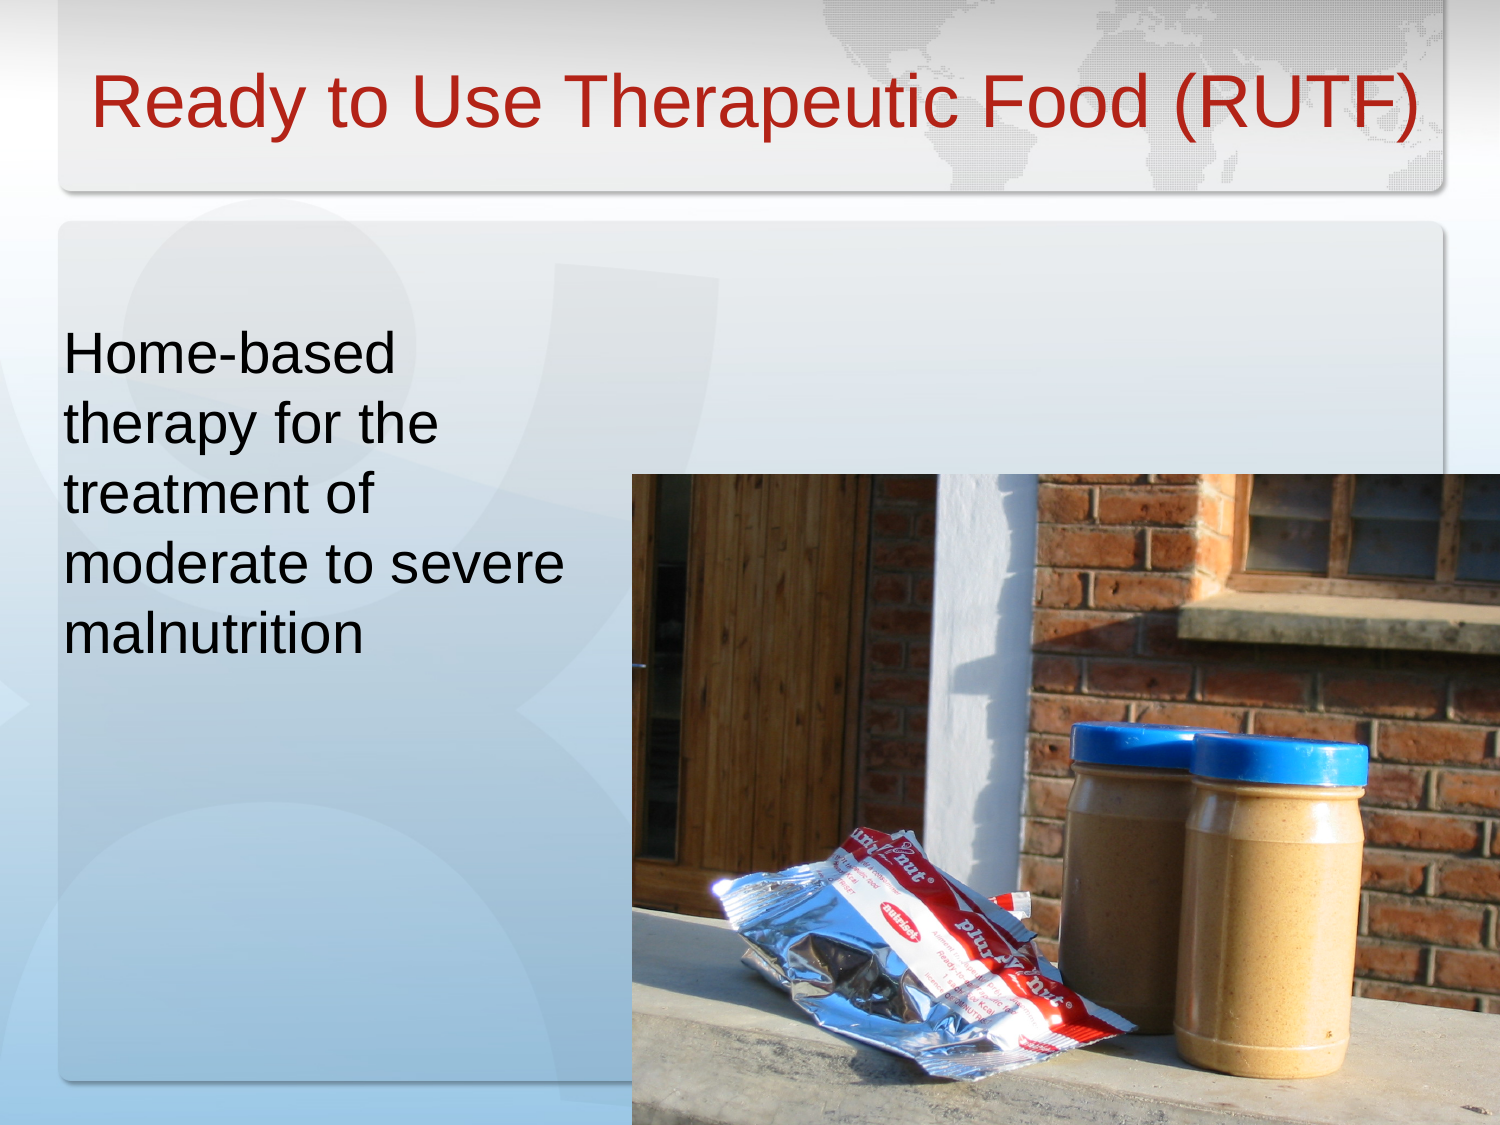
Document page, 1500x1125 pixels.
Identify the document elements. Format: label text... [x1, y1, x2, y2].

title Ready to Use Therapeutic Food (RUTF) [74, 44, 1500, 233]
text_box Home-based therapy for the treatment of moderate to severe malnutrition [48, 237, 612, 673]
text_box [772, 67, 803, 128]
picture [0, 0, 1500, 1125]
